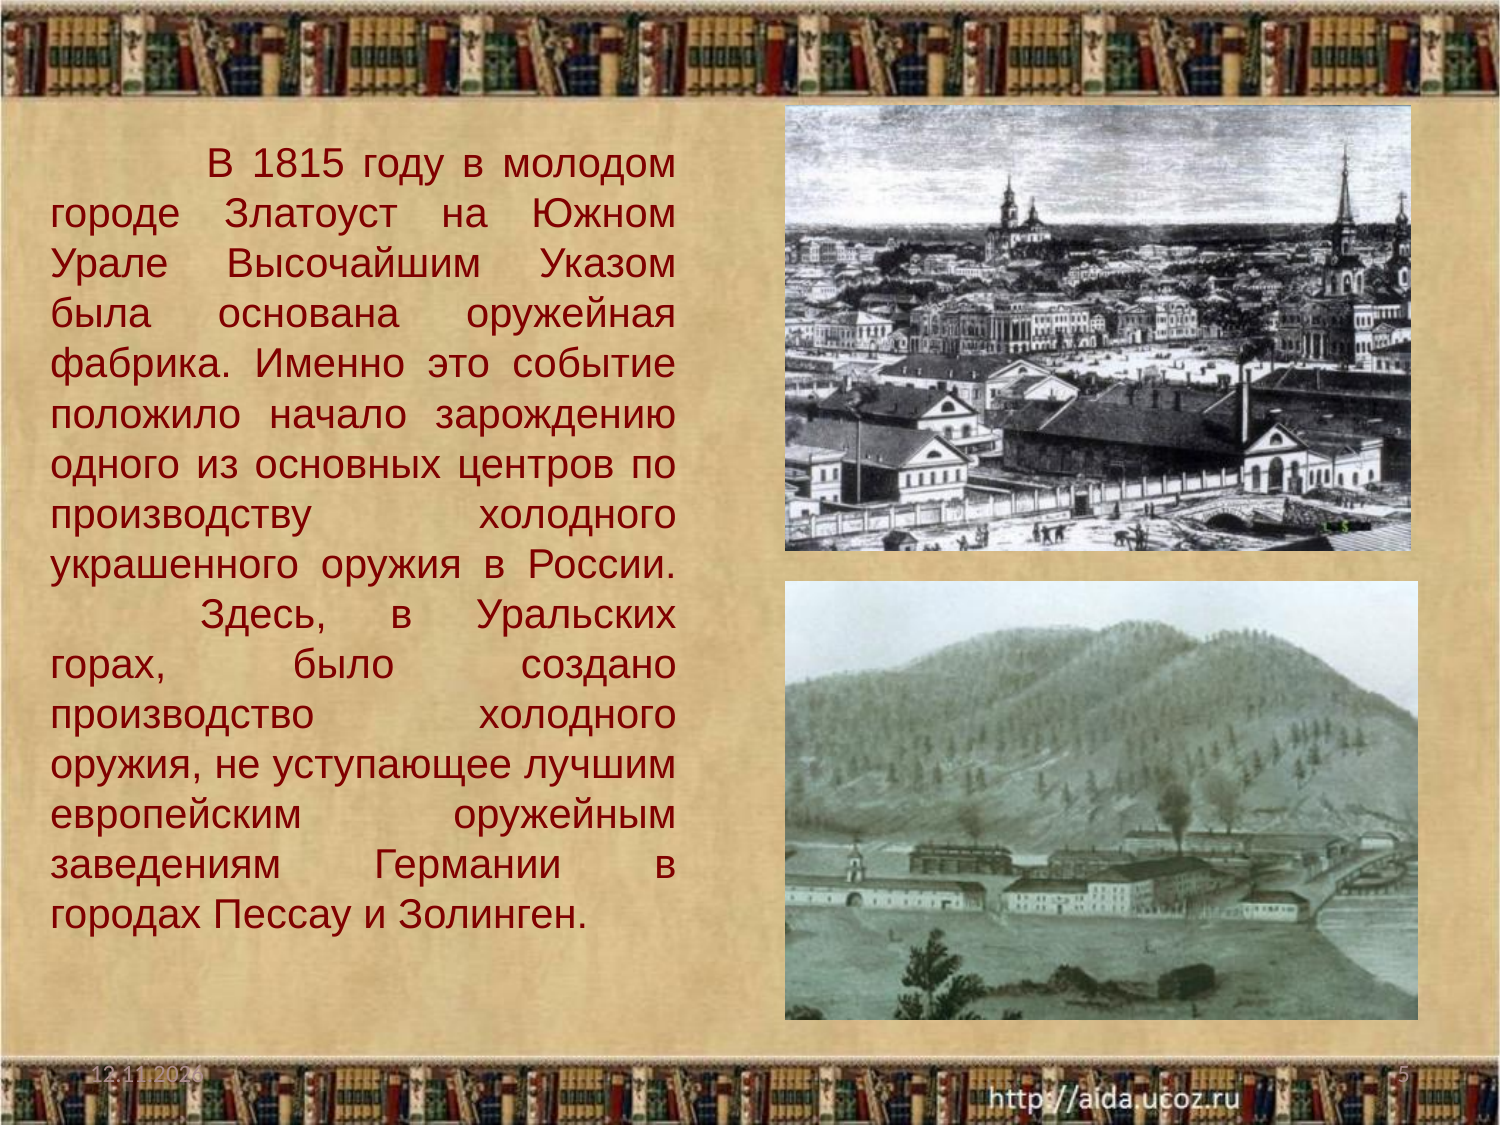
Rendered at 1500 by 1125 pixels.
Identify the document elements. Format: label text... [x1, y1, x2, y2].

text_box В 1815 году в молодом городе Златоуст на Южном Урале Высочайшим Указом была основана оружейная фабрика. Именно это событие положило начало зарождению одного из основных центров по производству холодного украшенного оружия в России. Здесь, в Уральских горах, было создано производство холодного оружия, не уступающее лучшим европейским оружейным заведениям Германии в городах Пессау и Золинген. [35, 128, 692, 944]
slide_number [75, 1042, 425, 1103]
slide_number 5 [1074, 1042, 1425, 1103]
picture [0, 0, 1500, 1125]
